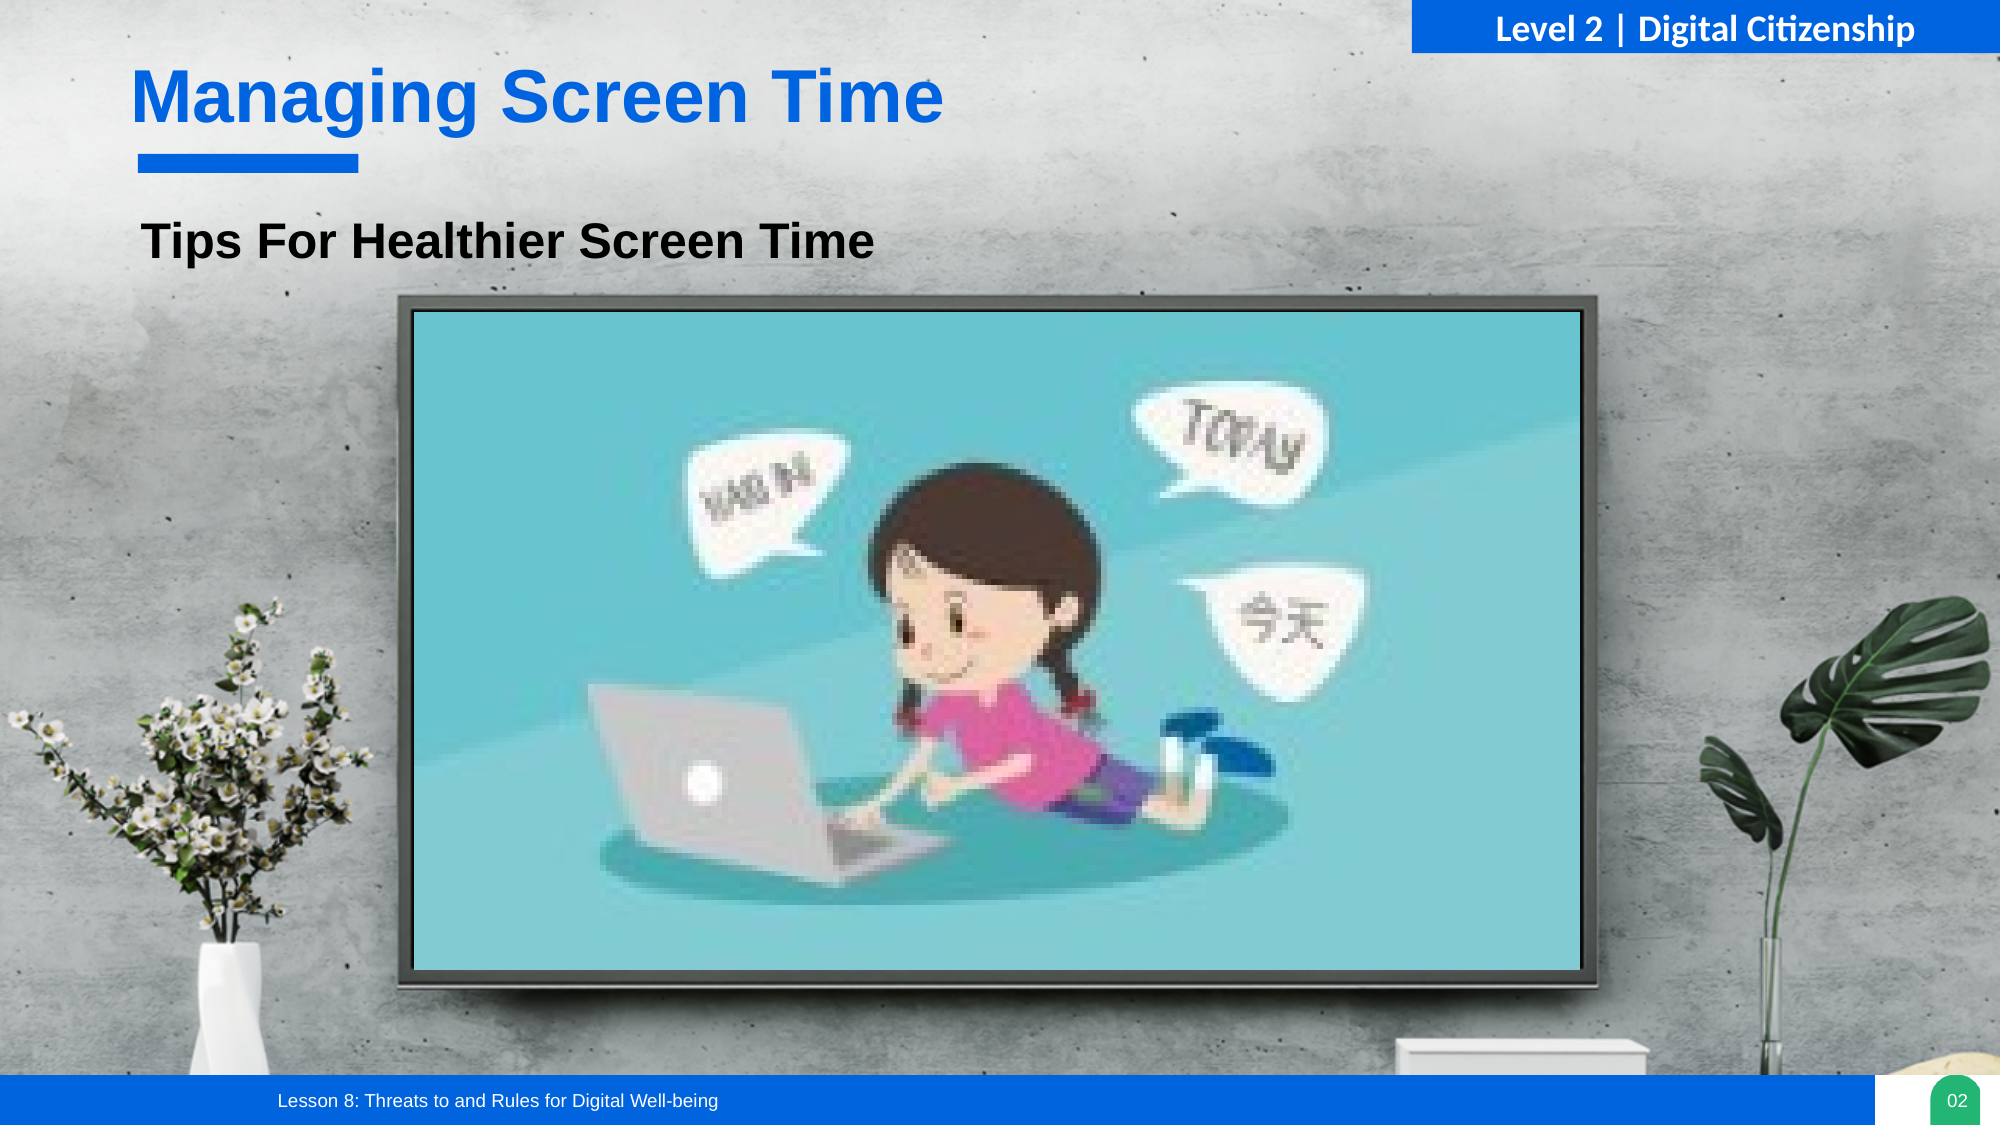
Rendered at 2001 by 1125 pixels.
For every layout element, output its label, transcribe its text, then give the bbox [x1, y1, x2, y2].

picture [0, 0, 2000, 1075]
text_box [413, 311, 1581, 971]
footer Lesson 8: Threats to and Rules for Digital Well-being [262, 1077, 938, 1123]
slide_number 02 [1903, 1077, 1984, 1123]
